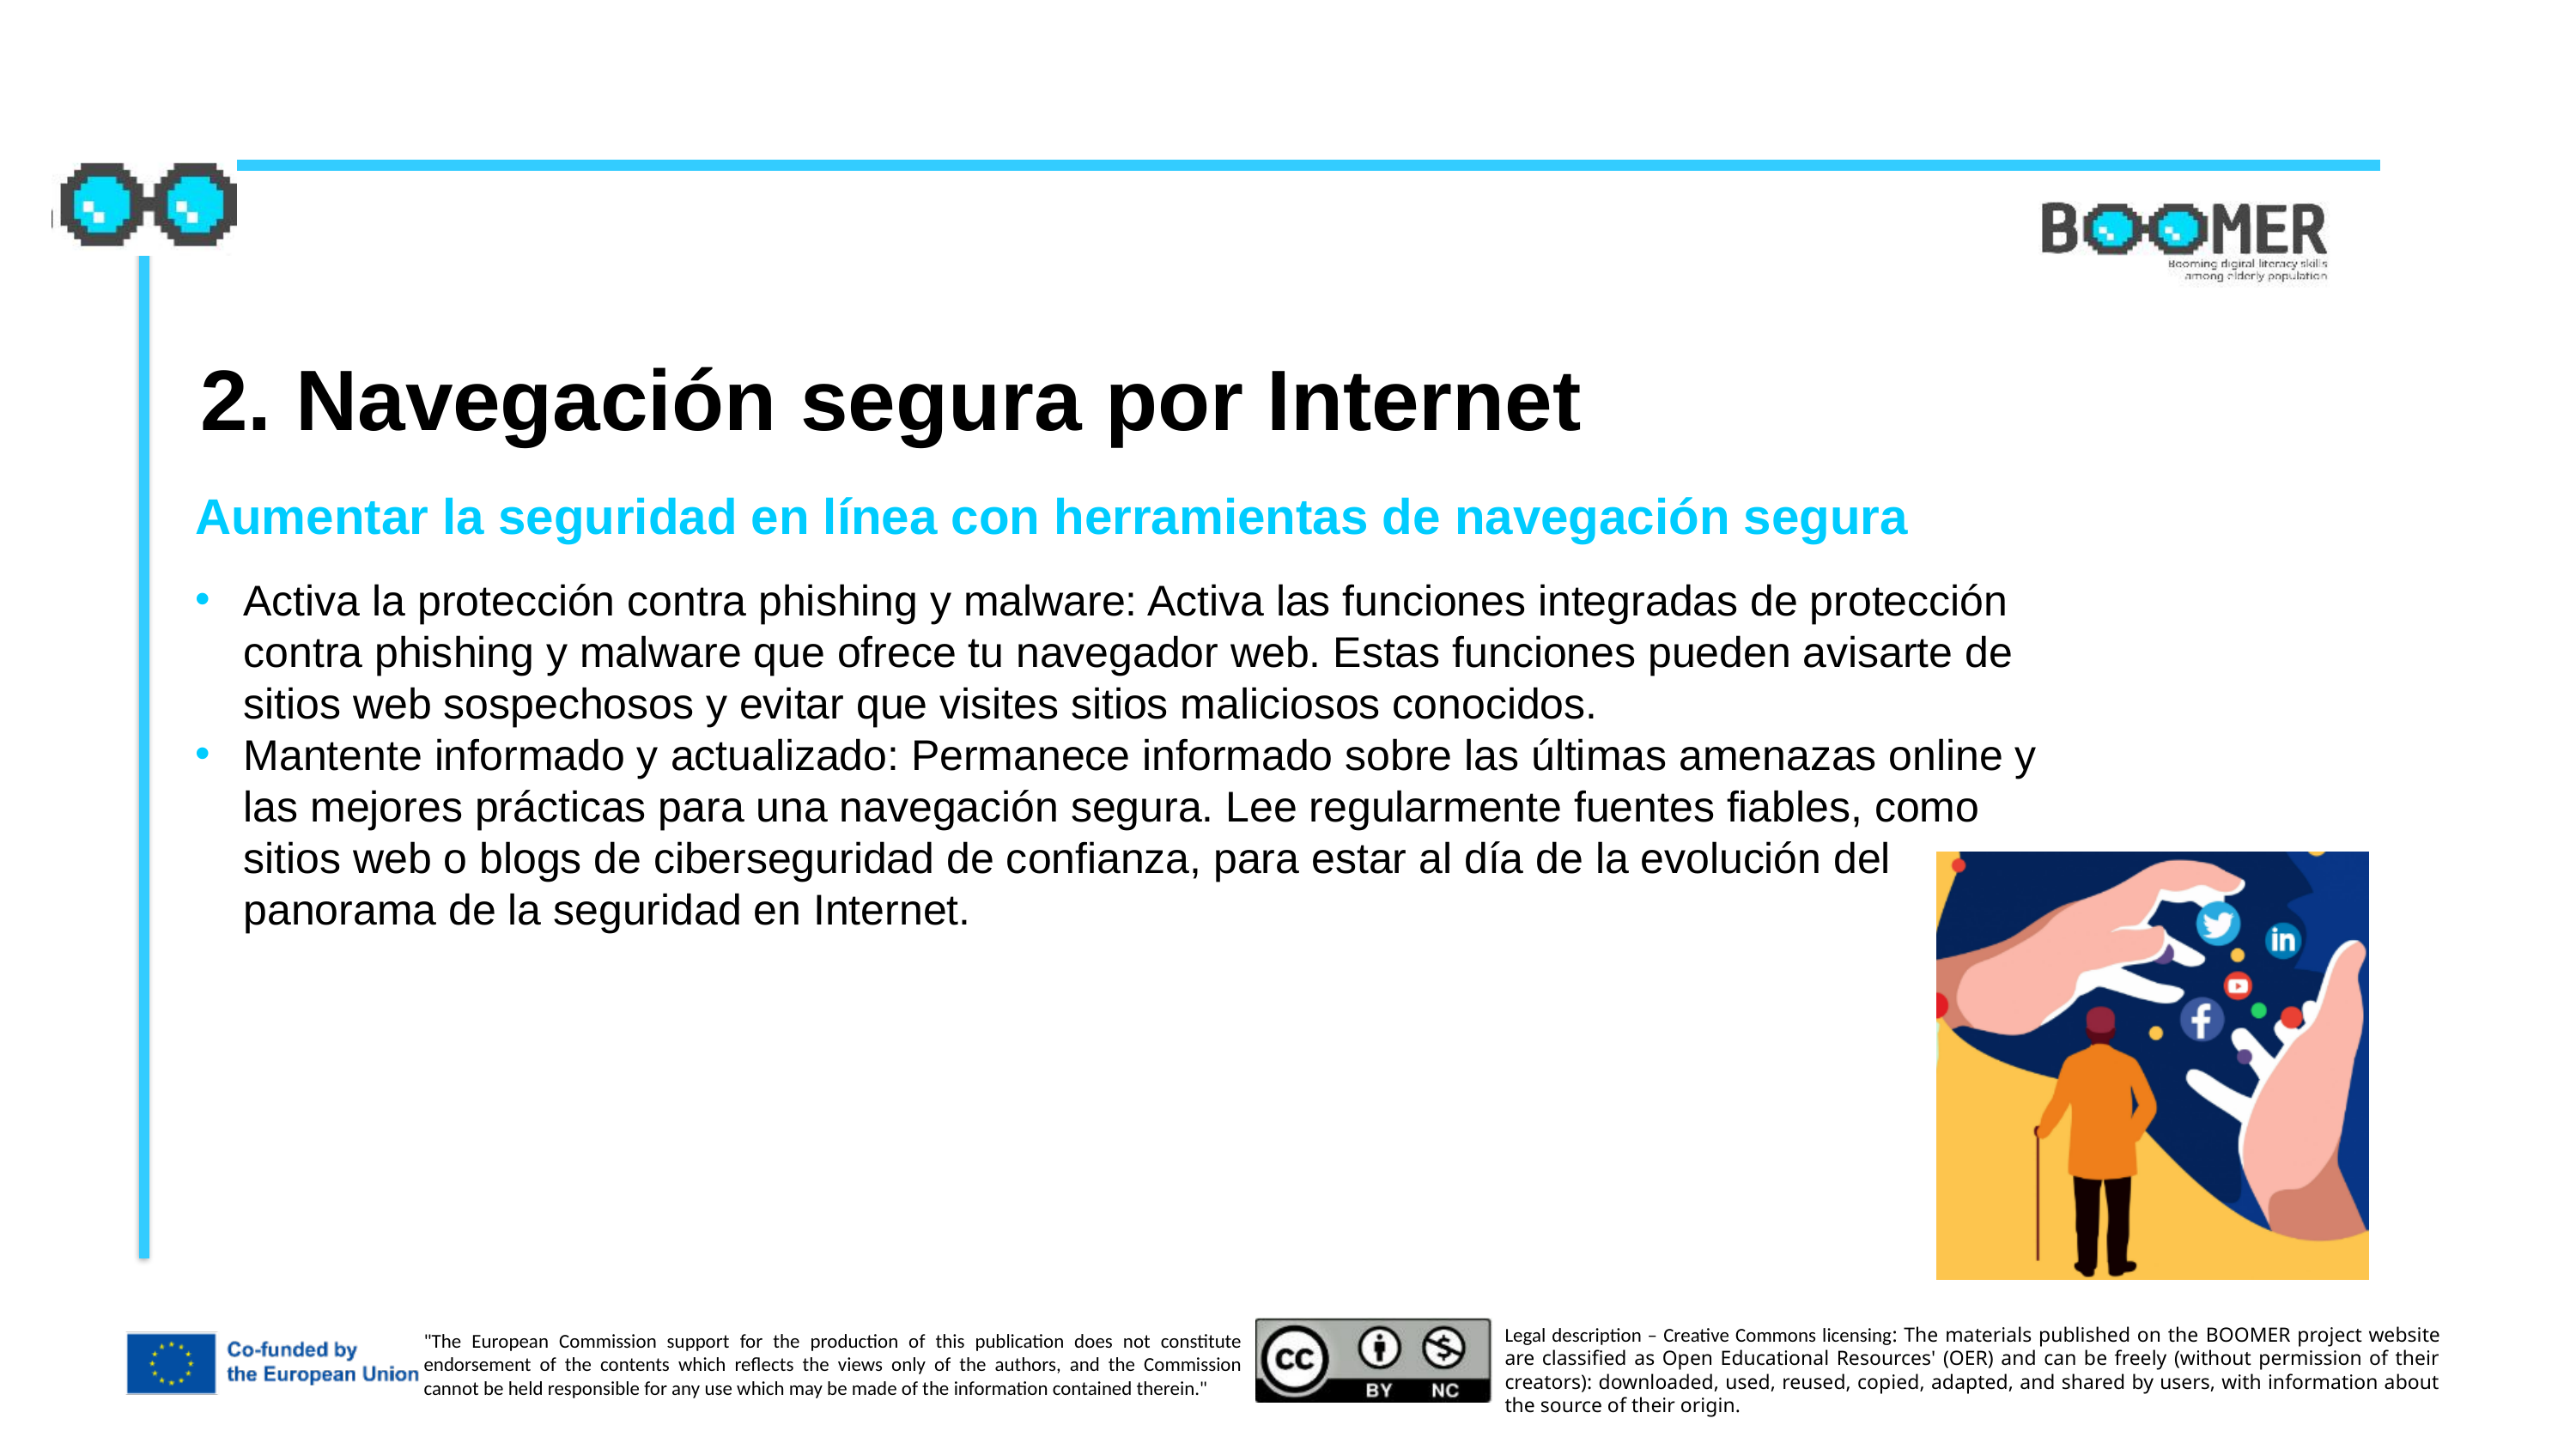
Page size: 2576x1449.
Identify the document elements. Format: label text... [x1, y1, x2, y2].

text_box Activa la protección contra phishing y malware: Activa las funciones integradas de protección contra phishing y malware que ofrece tu navegador web. Estas funciones pueden avisarte de sitios web sospechosos y evitar que visites sitios maliciosos conocidos. Mantente informado y actualizado: Permanece informado sobre las últimas amenazas online y las mejores prácticas para una navegación segura. Lee regularmente fuentes fiables, como sitios web o blogs de ciberseguridad de confianza, para estar al día de la evolución del panorama de la seguridad en Internet. [182, 567, 2093, 1074]
picture [124, 1331, 441, 1397]
picture [2038, 191, 2334, 288]
picture [1255, 1318, 1492, 1403]
picture [52, 142, 237, 256]
picture [1936, 852, 2370, 1280]
text_box Aumentar la seguridad en línea con herramientas de navegación segura [182, 477, 2249, 551]
text_box 2. Navegación segura por Internet [187, 337, 1664, 454]
